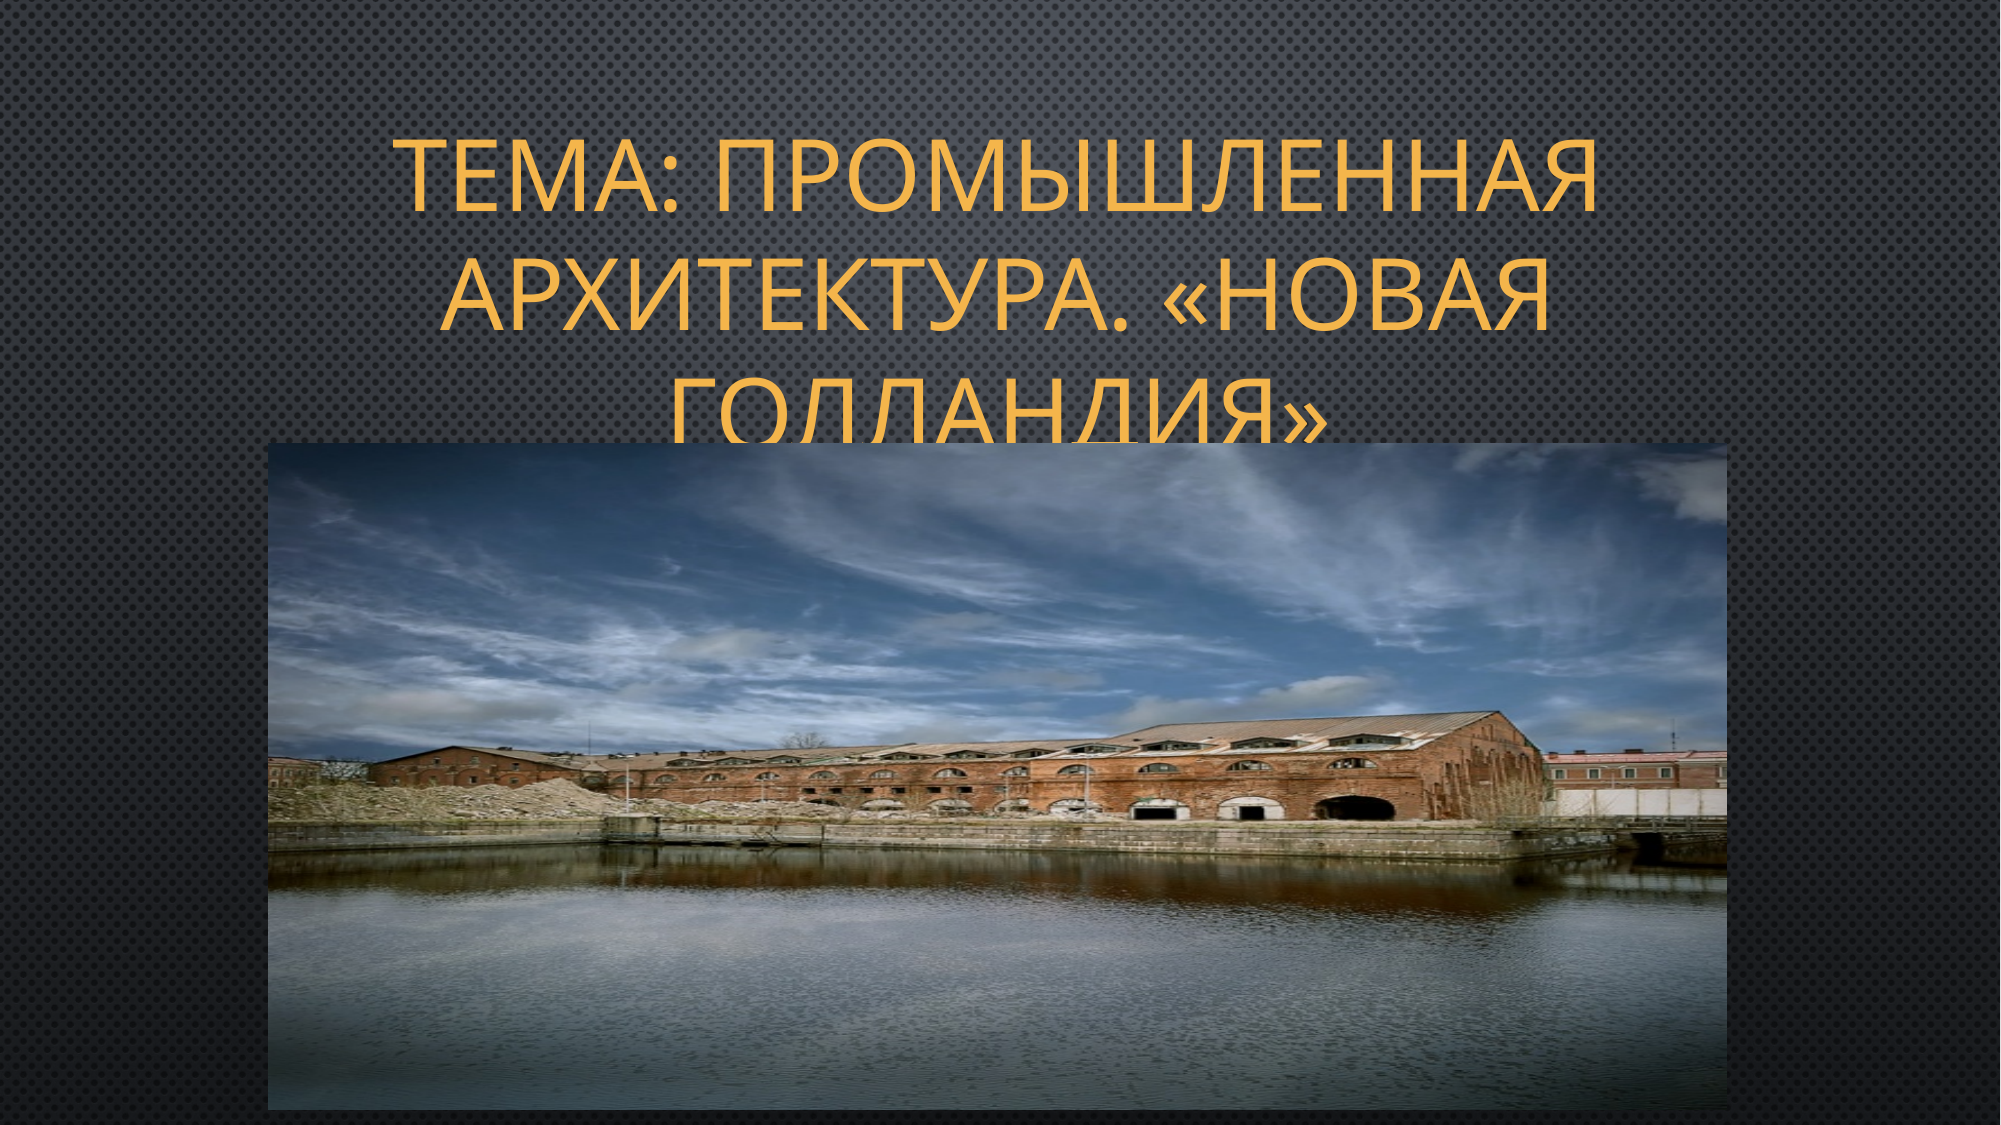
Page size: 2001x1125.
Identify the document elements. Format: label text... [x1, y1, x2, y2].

picture [268, 443, 1727, 1110]
title Тема: Промышленная архитектура. «Новая Голландия» [287, 99, 1711, 443]
